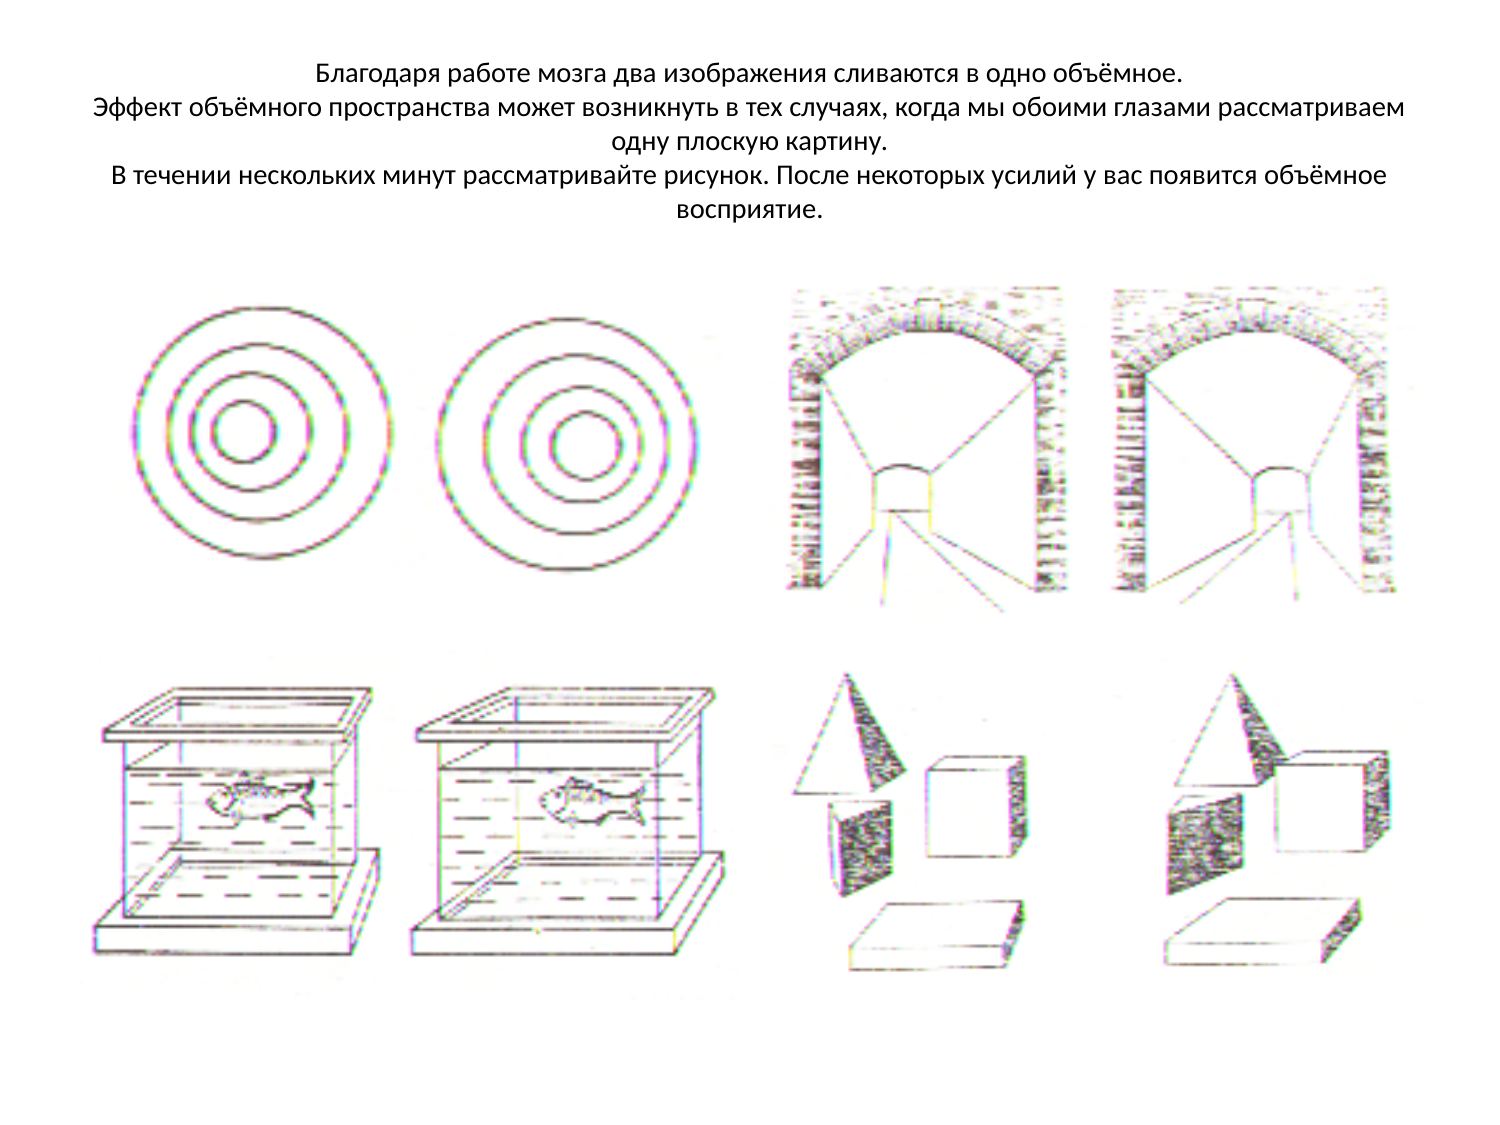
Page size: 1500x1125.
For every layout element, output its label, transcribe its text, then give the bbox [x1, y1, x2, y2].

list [763, 646, 1425, 1006]
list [76, 645, 740, 1000]
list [105, 262, 727, 622]
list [764, 262, 1424, 622]
title Благодаря работе мозга два изображения сливаются в одно объёмное. Эффект объёмного пространства может возникнуть в тех случаях, когда мы обоими глазами рассматриваем одну плоскую картину. В течении нескольких минут рассматривайте рисунок. После некоторых усилий у вас появится объёмное восприятие. [75, 45, 1425, 234]
